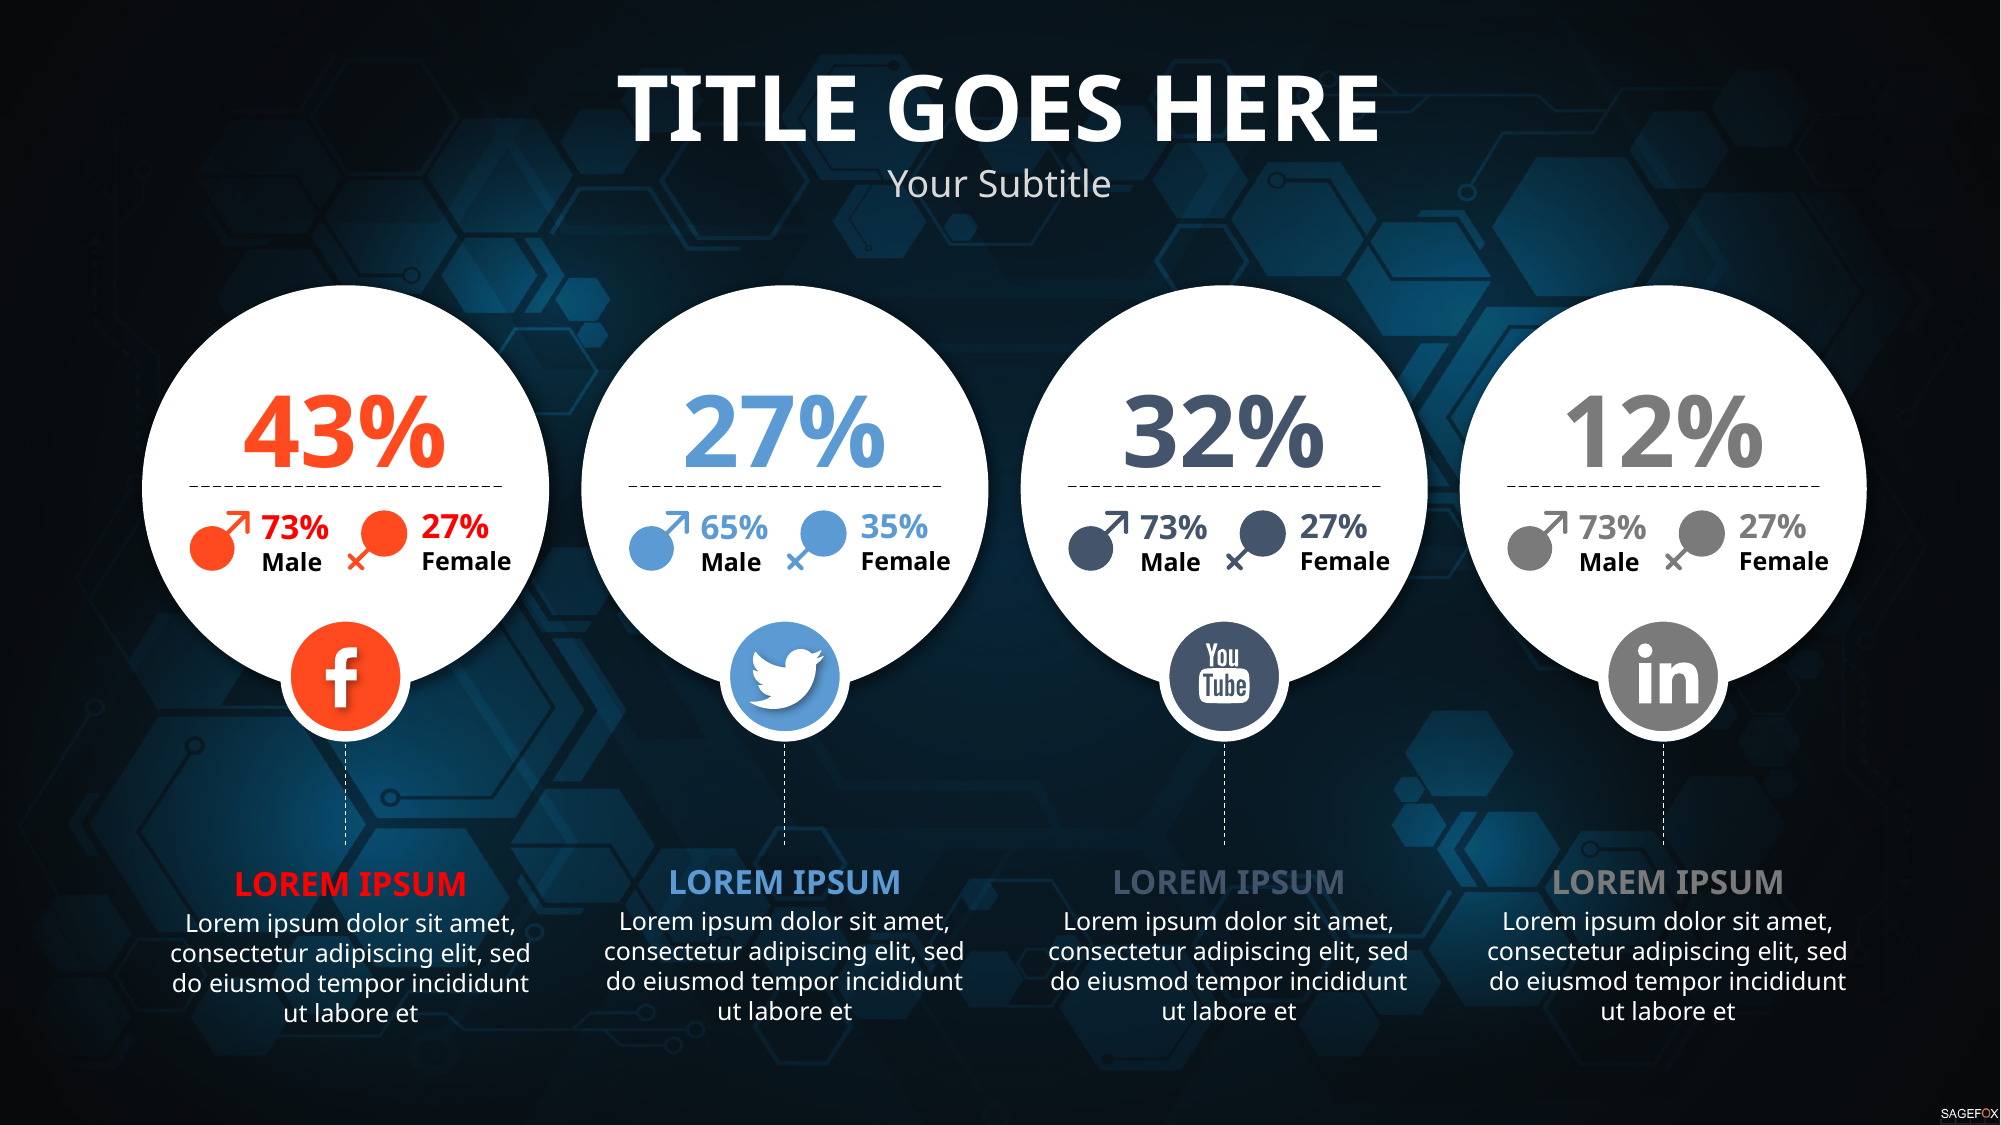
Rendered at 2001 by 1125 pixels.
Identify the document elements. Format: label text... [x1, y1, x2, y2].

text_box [143, 286, 549, 692]
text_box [1164, 616, 1285, 737]
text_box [347, 498, 536, 585]
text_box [1603, 616, 1724, 737]
text_box LOREM IPSUM Lorem ipsum dolor sit amet, consectetur adipiscing elit, sed do eiusmod tempor incididunt ut labore et [1465, 855, 1871, 1031]
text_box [1226, 498, 1414, 585]
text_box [582, 286, 988, 692]
picture [0, 0, 2001, 1125]
text_box LOREM IPSUM Lorem ipsum dolor sit amet, consectetur adipiscing elit, sed do eiusmod tempor incididunt ut labore et [1026, 855, 1432, 1031]
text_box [1021, 286, 1427, 692]
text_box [786, 498, 975, 585]
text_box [724, 616, 845, 737]
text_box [1460, 286, 1866, 692]
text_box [629, 498, 786, 585]
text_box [1507, 498, 1665, 585]
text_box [189, 498, 347, 585]
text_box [285, 616, 406, 737]
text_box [1068, 498, 1226, 585]
text_box TITLE GOES HERE Your Subtitle [548, 42, 1452, 212]
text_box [1665, 498, 1853, 585]
text_box LOREM IPSUM Lorem ipsum dolor sit amet, consectetur adipiscing elit, sed do eiusmod tempor incididunt ut labore et [582, 855, 988, 1031]
text_box LOREM IPSUM Lorem ipsum dolor sit amet, consectetur adipiscing elit, sed do eiusmod tempor incididunt ut labore et [148, 857, 554, 1033]
